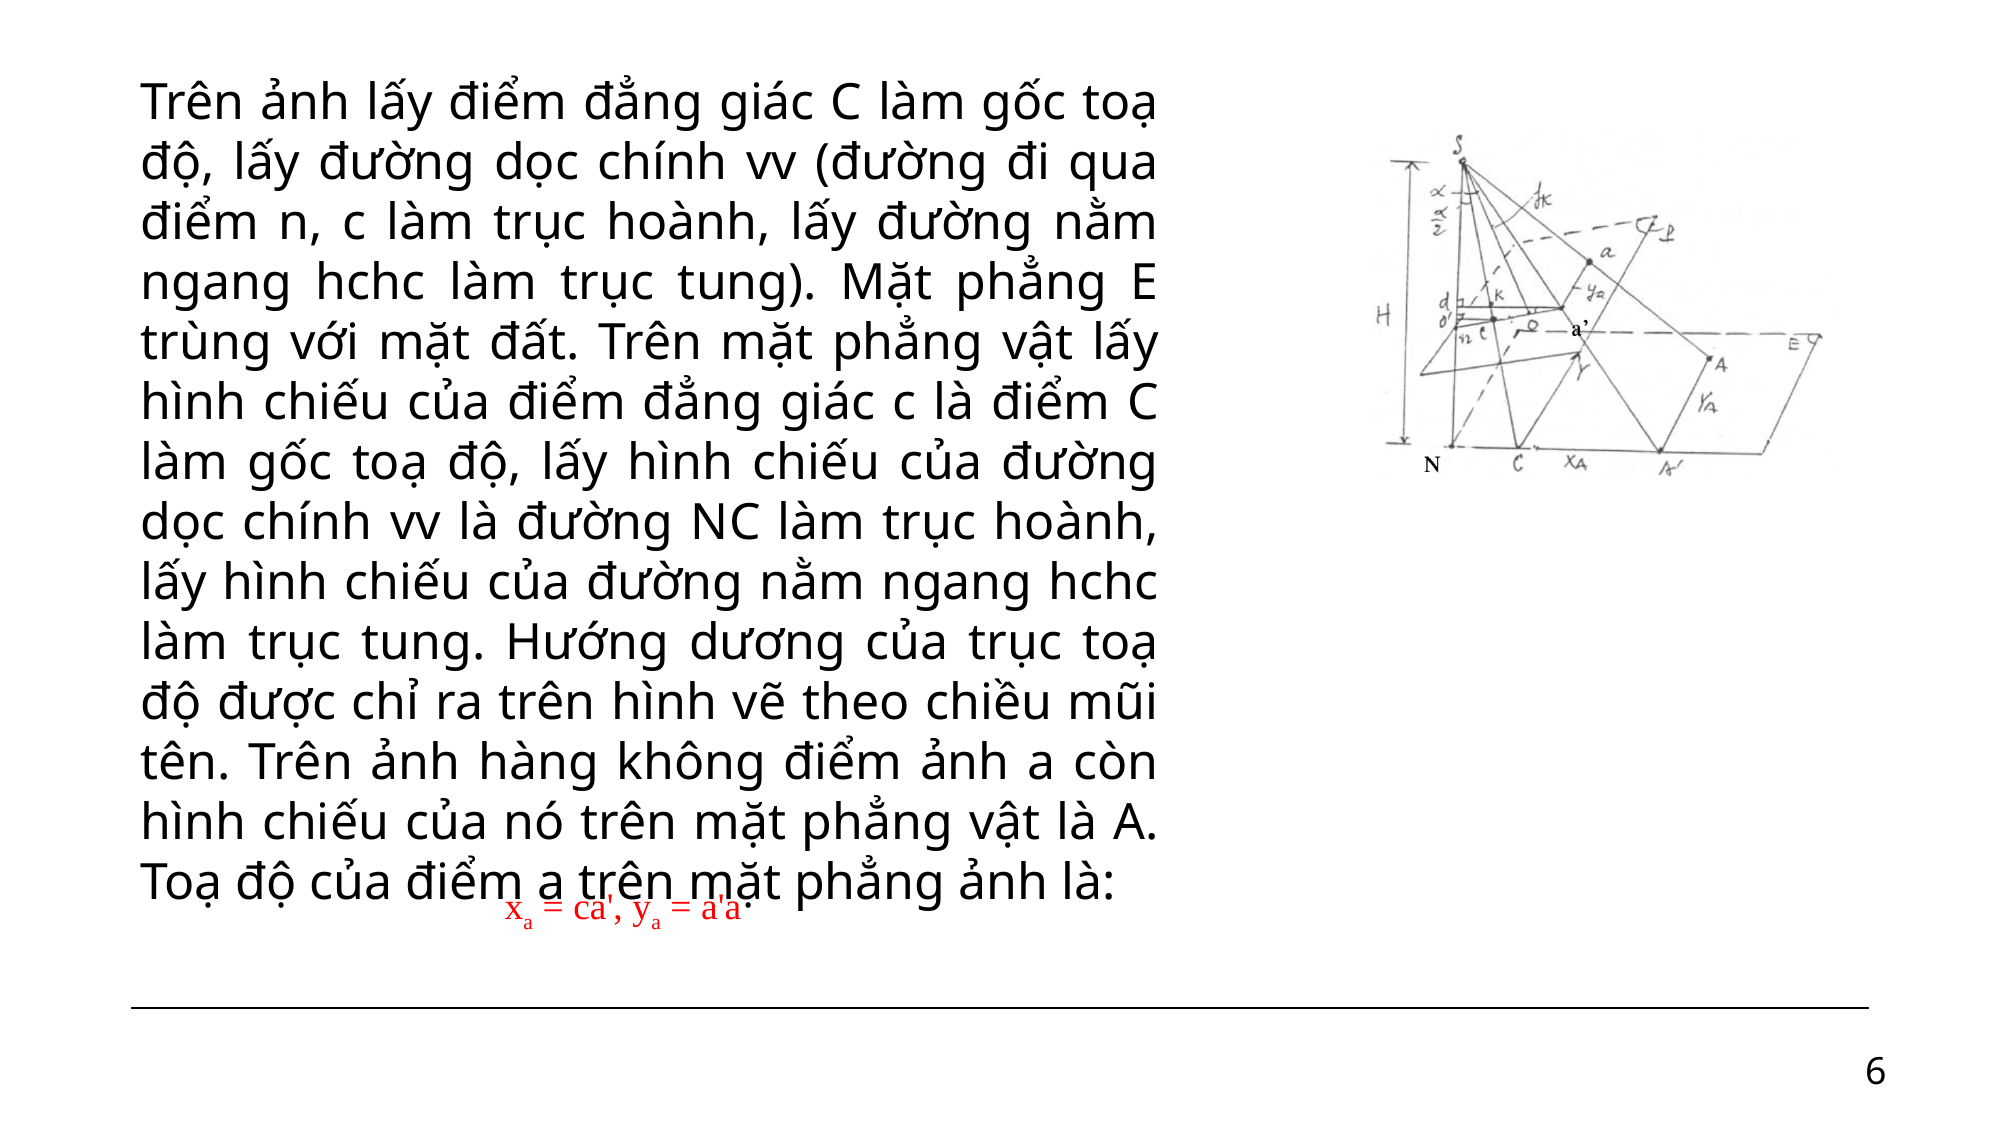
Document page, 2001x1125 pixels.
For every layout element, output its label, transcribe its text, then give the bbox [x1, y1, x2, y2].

text_box xa = ca', ya = a'a [85, 849, 1086, 941]
slide_number 6 [1791, 1042, 1902, 1103]
picture [1307, 107, 1861, 485]
text_box Trên ảnh lấy điểm đẳng giác C làm gốc toạ độ, lấy đường dọc chính vv (đường đi qua điểm n, c làm trục hoành, lấy đường nằm ngang hchc làm trục tung). Mặt phẳng E trùng với mặt đất. Trên mặt phẳng vật lấy hình chiếu của điểm đẳng giác c là điểm C làm gốc toạ độ, lấy hình chiếu của đường dọc chính vv là đường NC làm trục hoành, lấy hình chiếu của đường nằm ngang hchc làm trục tung. Hướng dương của trục toạ độ được chỉ ra trên hình vẽ theo chiều mũi tên. Trên ảnh hàng không điểm ảnh a còn hình chiếu của nó trên mặt phẳng vật là A. Toạ độ của điểm a trên mặt phẳng ảnh là: [125, 61, 1174, 917]
